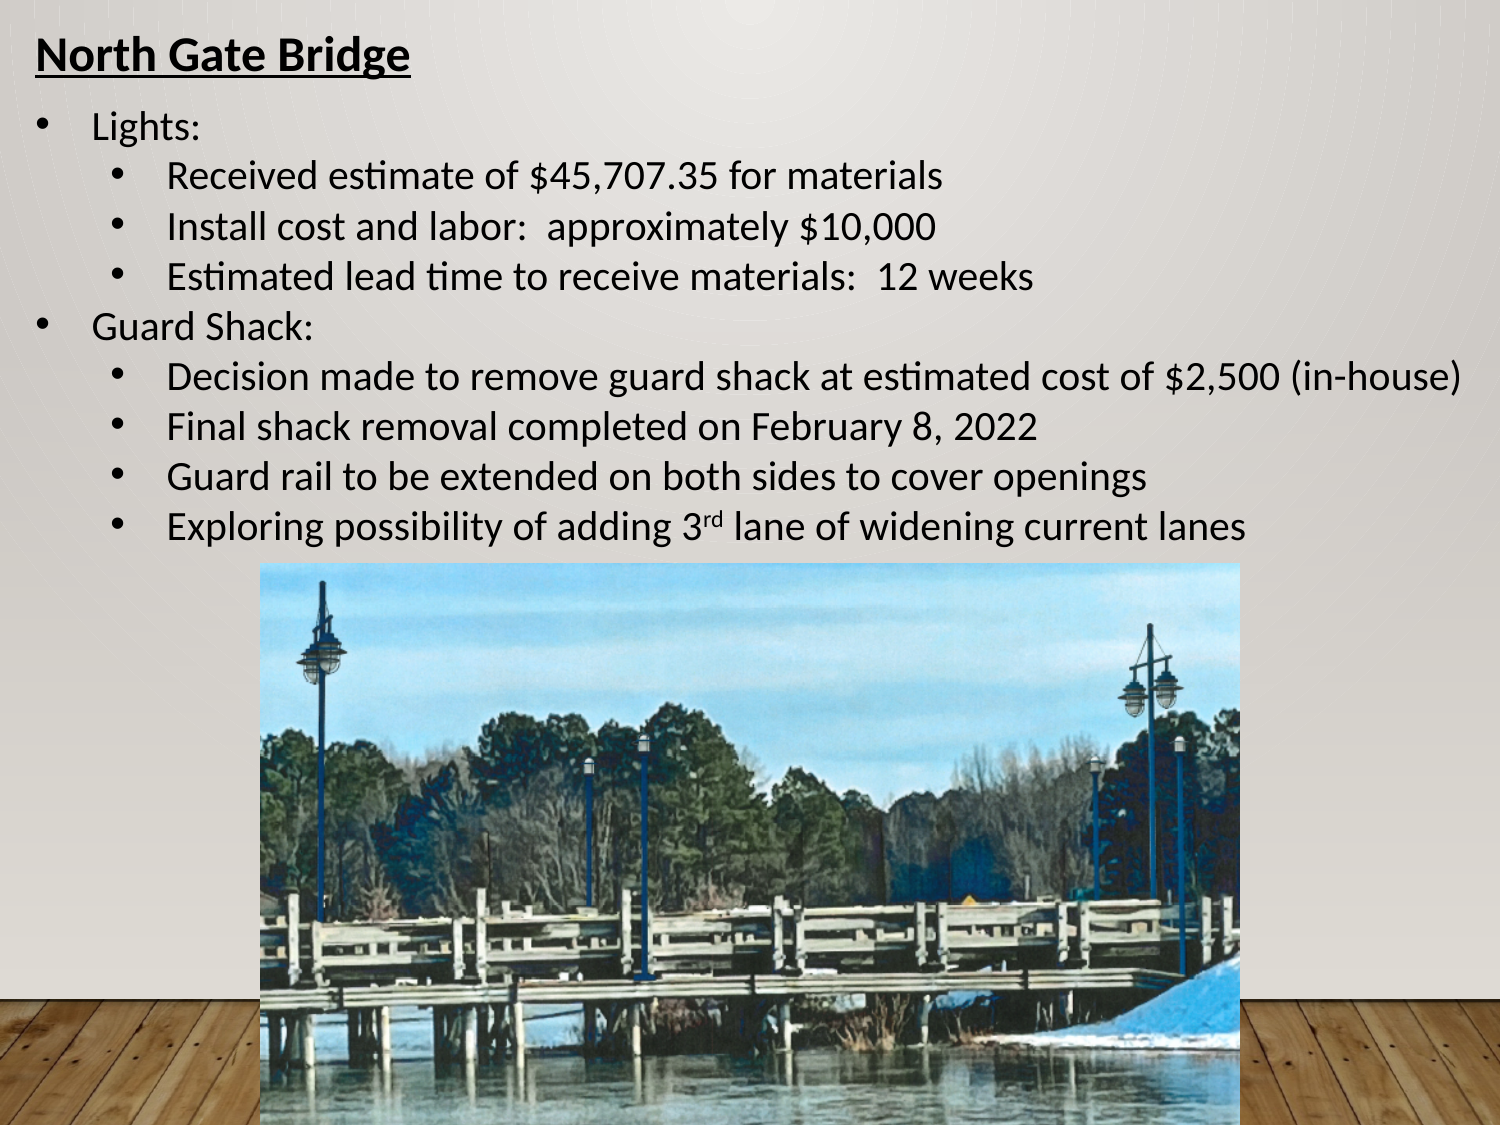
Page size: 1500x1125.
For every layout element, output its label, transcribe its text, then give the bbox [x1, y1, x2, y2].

picture [0, 563, 1500, 1125]
text_box North Gate Bridge Lights: Received estimate of $45,707.35 for materials Install cost and labor: approximately $10,000 Estimated lead time to receive materials: 12 weeks Guard Shack: Decision made to remove guard shack at estimated cost of $2,500 (in-house) Final shack removal completed on February 8, 2022 Guard rail to be extended on both sides to cover openings Exploring possibility of adding 3rd lane of widening current lanes [20, 10, 1480, 556]
